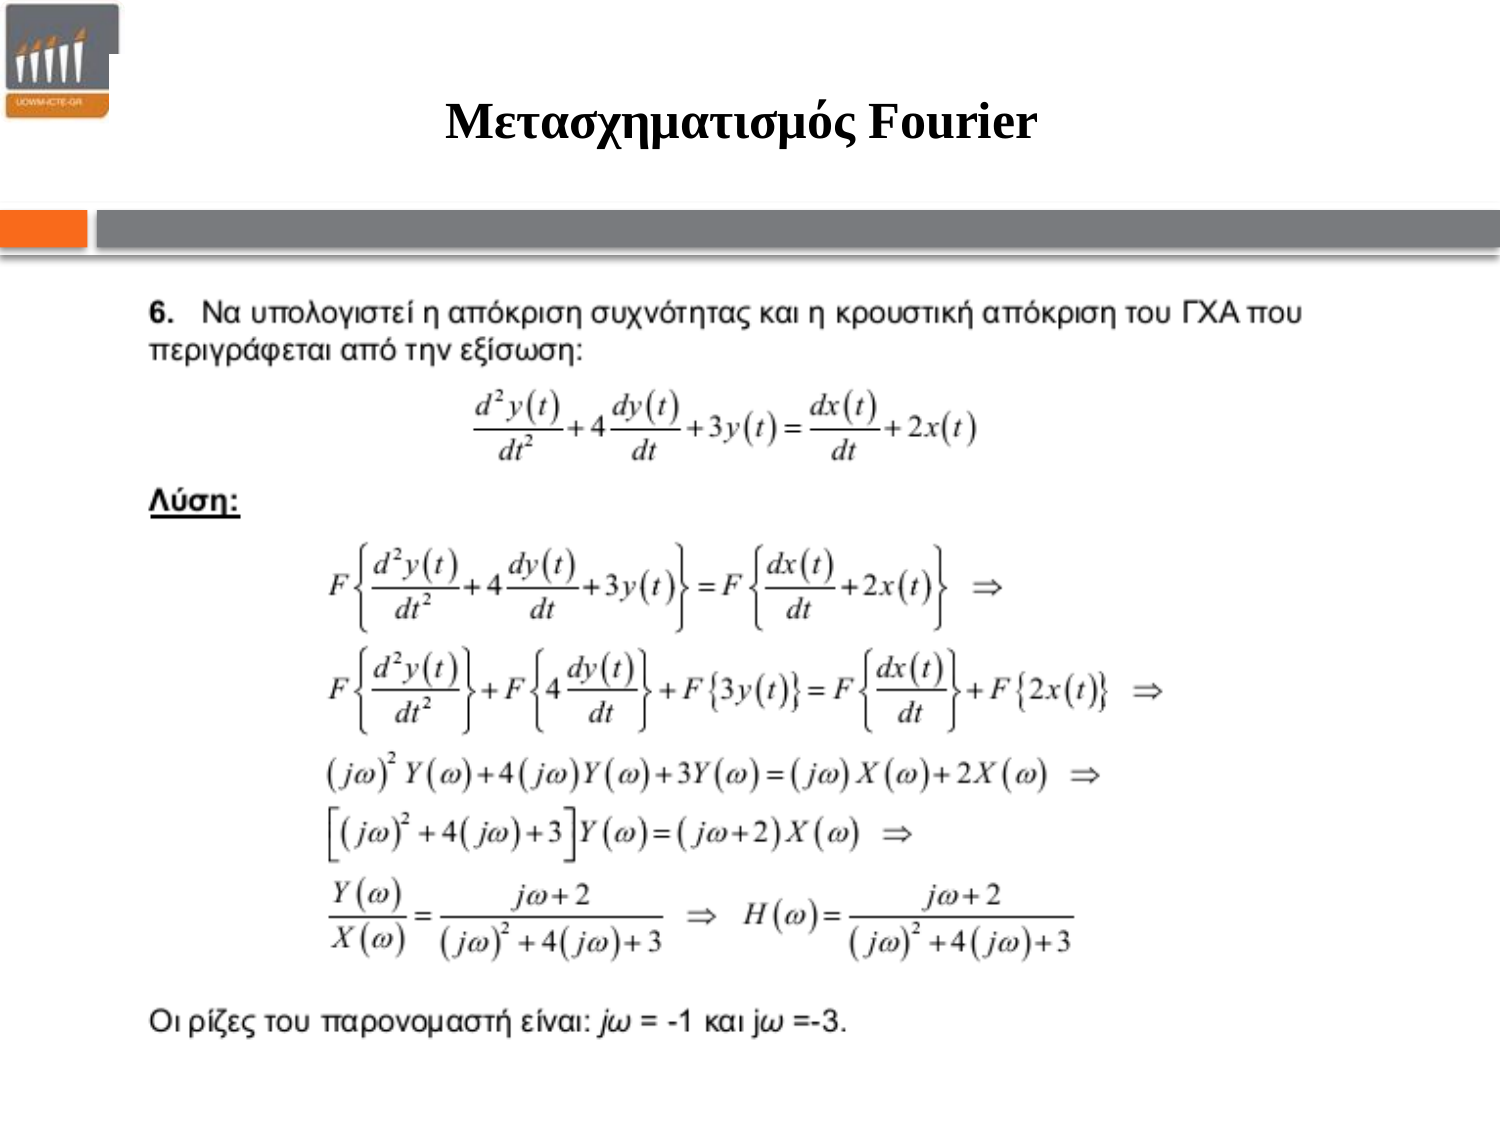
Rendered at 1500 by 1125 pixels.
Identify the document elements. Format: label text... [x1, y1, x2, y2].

picture [106, 290, 1330, 1079]
text_box [107, 52, 1393, 180]
picture [0, 0, 125, 124]
text_box Μετασχηματισμός Fourier [445, 92, 1039, 156]
